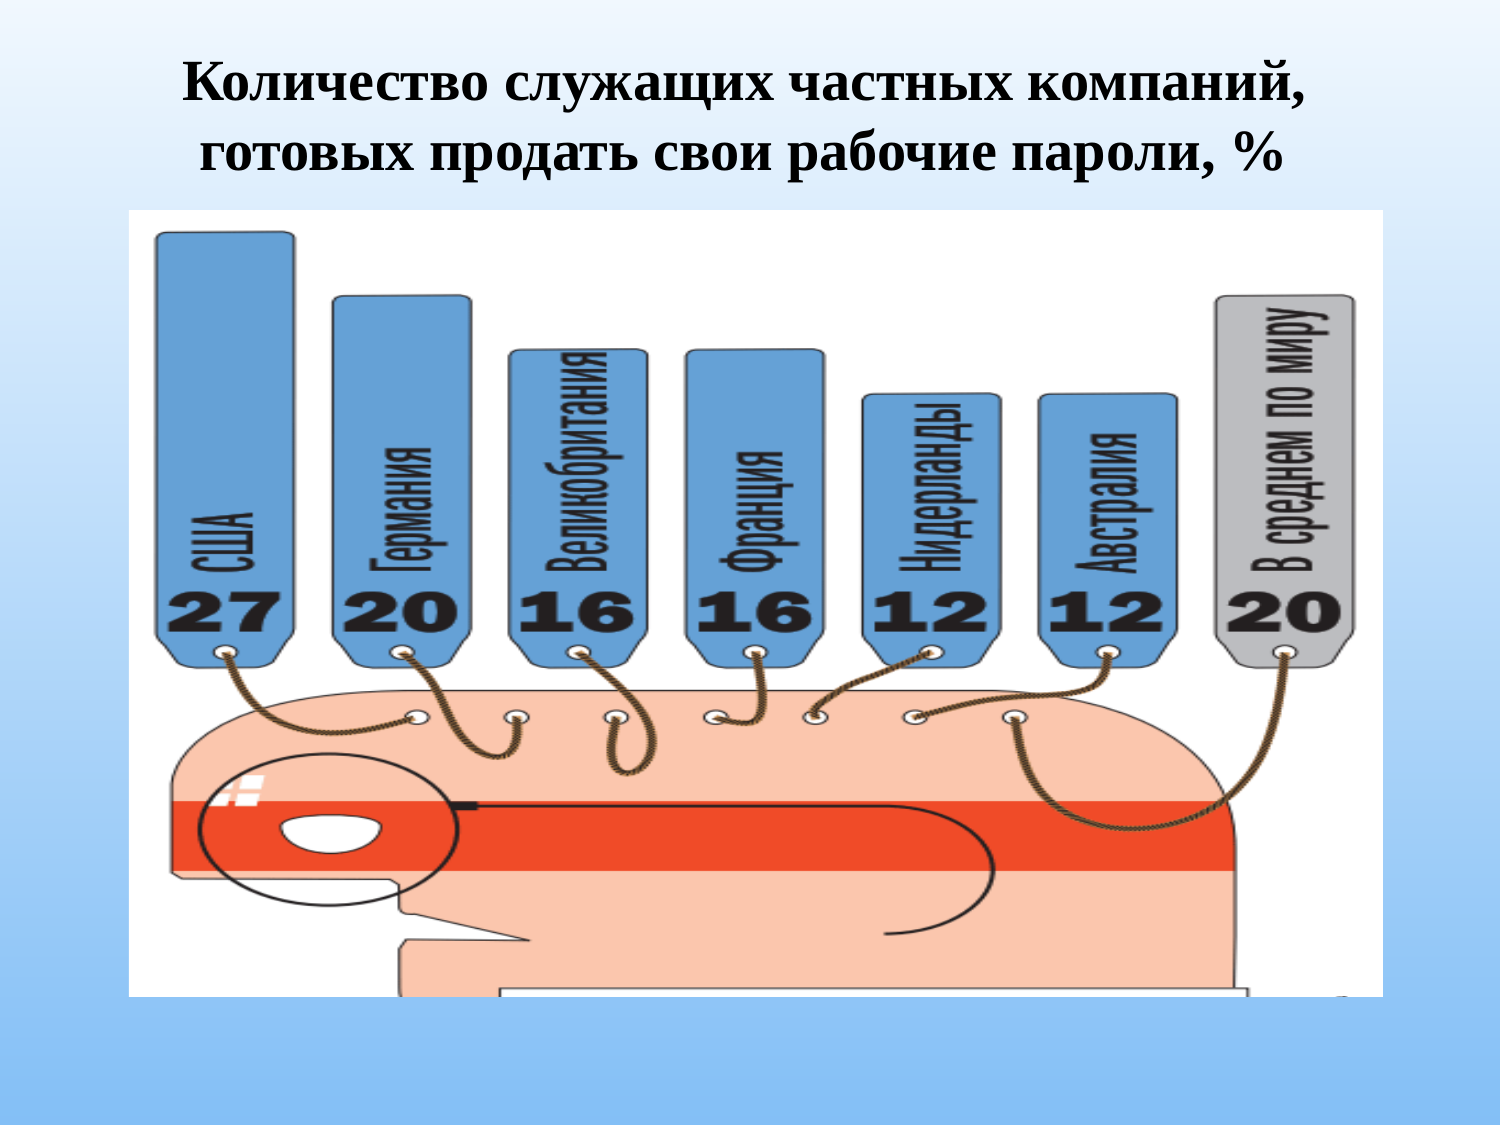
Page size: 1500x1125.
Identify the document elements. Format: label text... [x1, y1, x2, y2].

picture [128, 210, 1384, 997]
text_box Количество служащих частных компаний, готовых продать свои рабочие пароли, % [117, 35, 1372, 190]
